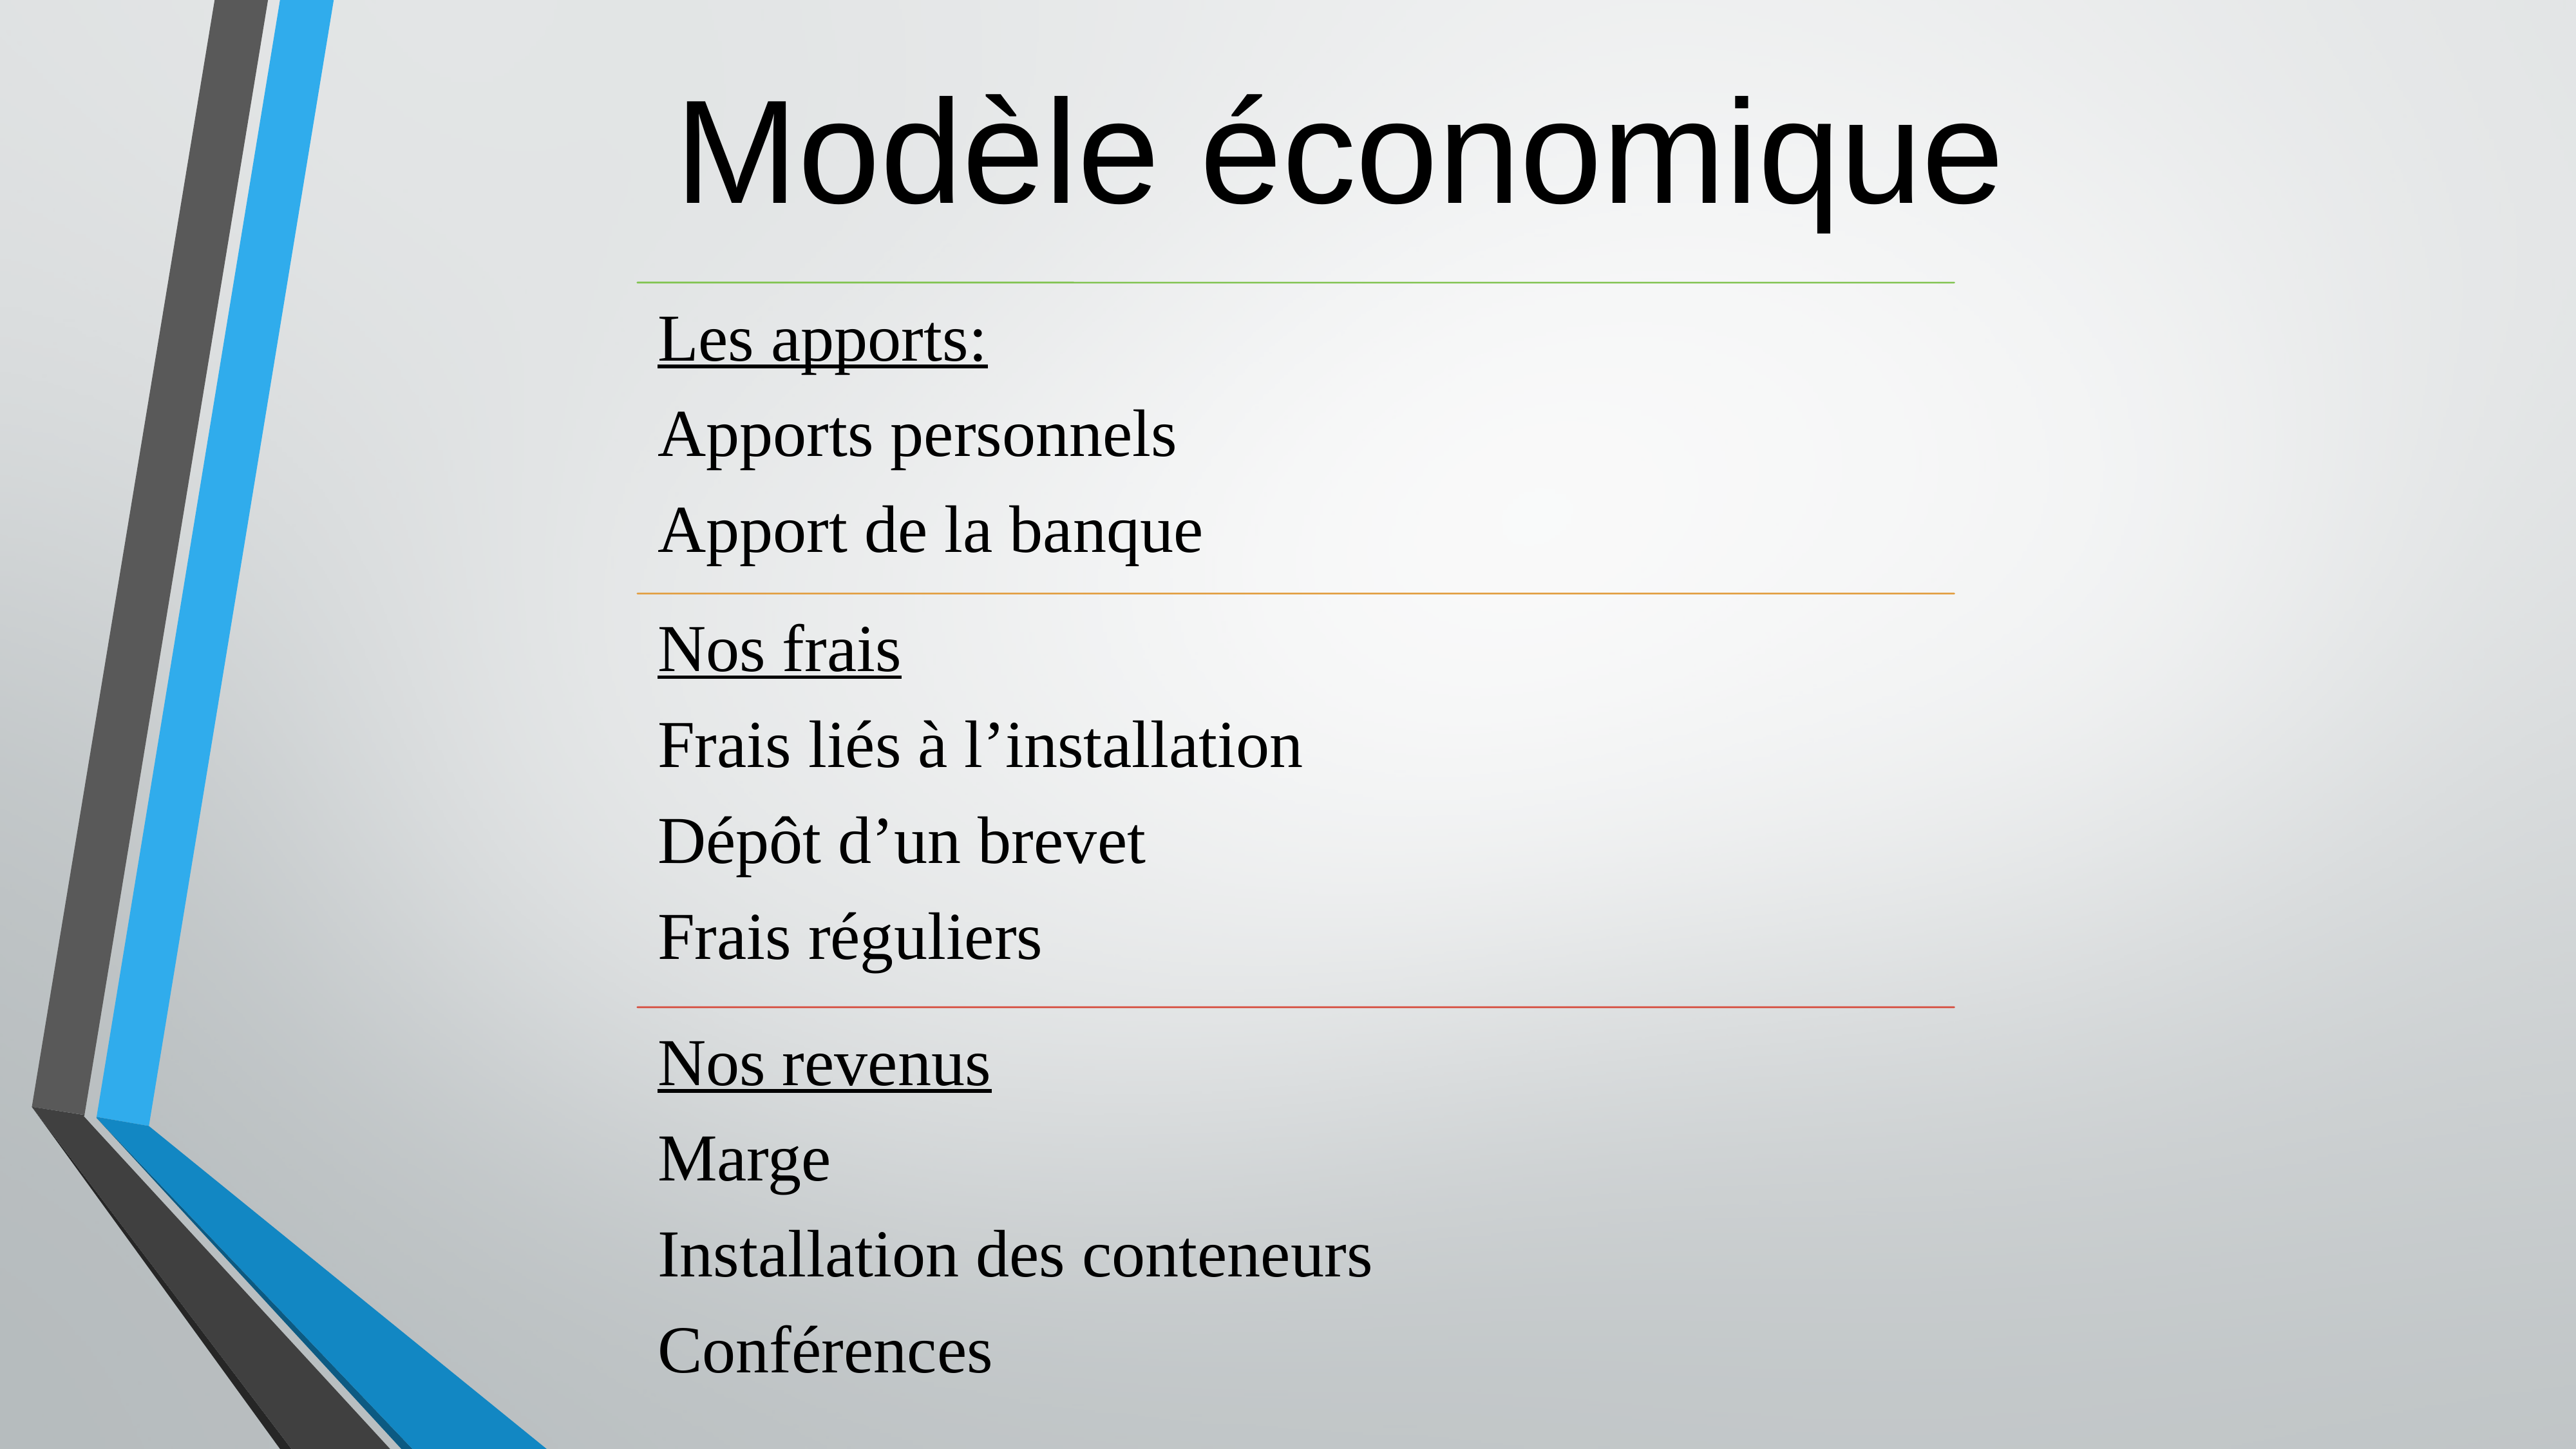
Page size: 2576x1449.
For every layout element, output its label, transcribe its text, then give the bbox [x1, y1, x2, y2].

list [637, 282, 1955, 1421]
title Modèle économique [281, 0, 2399, 330]
